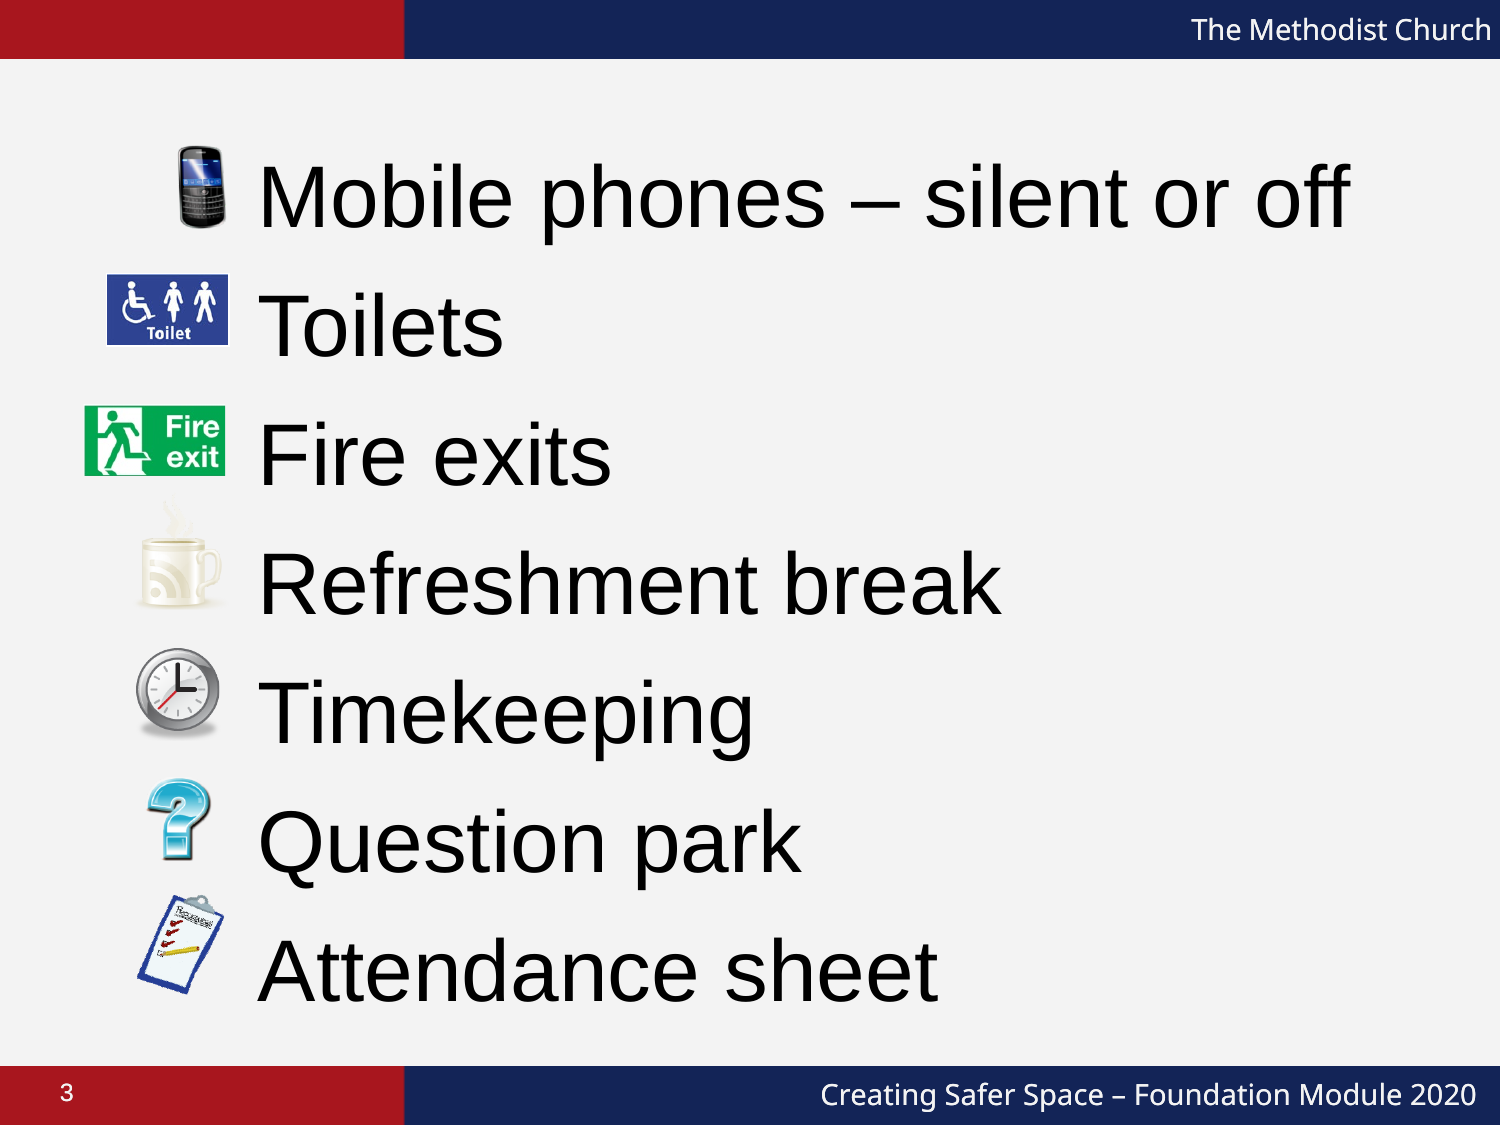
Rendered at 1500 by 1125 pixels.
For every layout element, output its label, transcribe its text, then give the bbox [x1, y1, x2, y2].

text_box Mobile phones – silent or off Toilets Fire exits Refreshment break Timekeeping Question park Attendance sheet [243, 125, 1448, 1027]
picture [106, 274, 229, 346]
picture [153, 141, 244, 231]
picture [130, 646, 226, 742]
picture [118, 492, 238, 612]
picture [88, 777, 260, 1034]
picture [83, 404, 226, 476]
